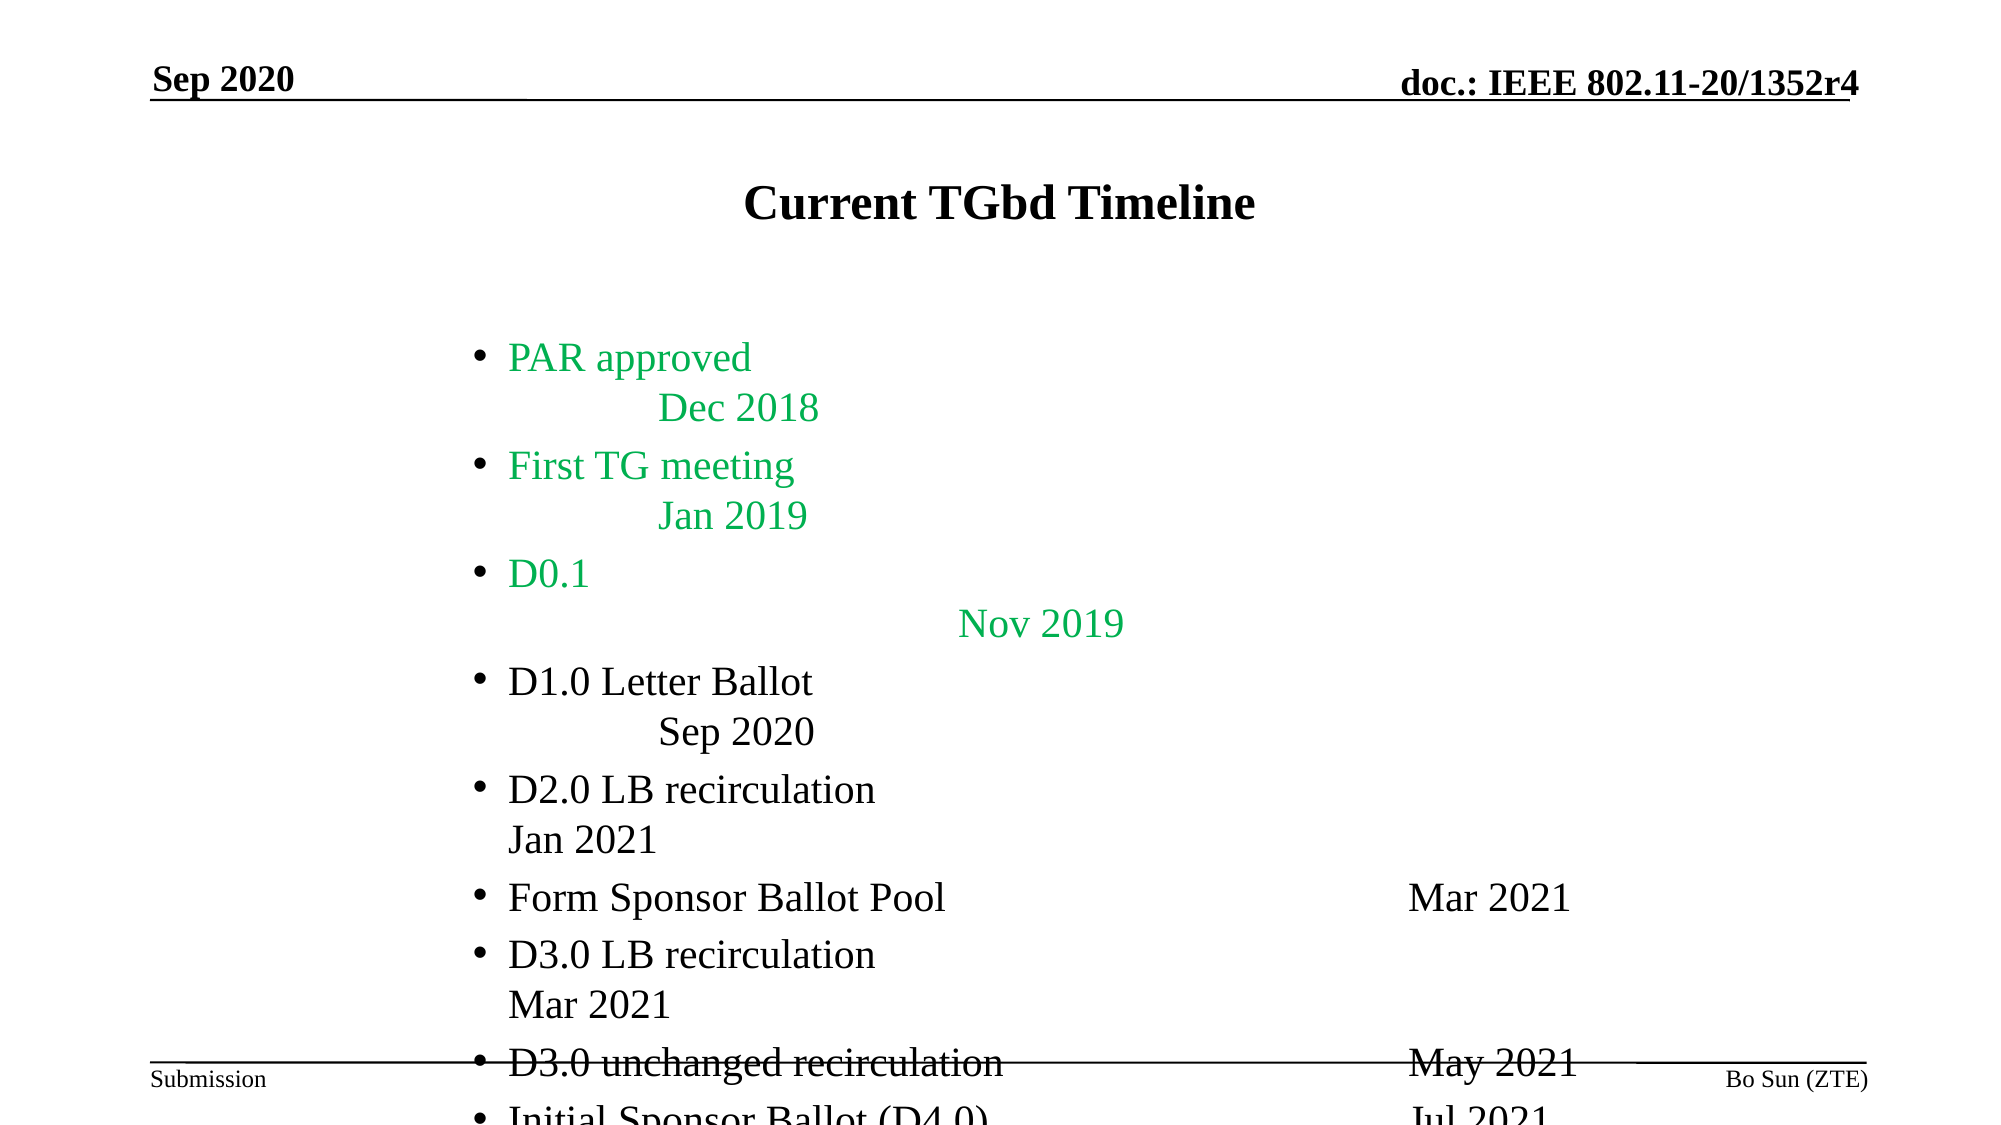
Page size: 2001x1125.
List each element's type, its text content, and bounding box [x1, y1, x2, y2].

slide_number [152, 54, 563, 100]
footer Bo Sun (ZTE) [1171, 1061, 1869, 1093]
title Current TGbd Timeline [149, 112, 1850, 288]
list PAR approved Dec 2018 First TG meeting Jan 2019 D0.1 Nov 2019 D1.0 Letter Ballot Sep 2020 D2.0 LB recirculation Jan 2021 Form Sponsor Ballot Pool Mar 2021 D3.0 LB recirculation Mar 2021 D3.0 unchanged recirculation May 2021 Initial Sponsor Ballot (D4.0) Jul 2021 Final 802.11 WG approval May 2022 802 EC approval May 2022 RevCom and SASB approval Jun 2022 [401, 322, 1599, 1052]
